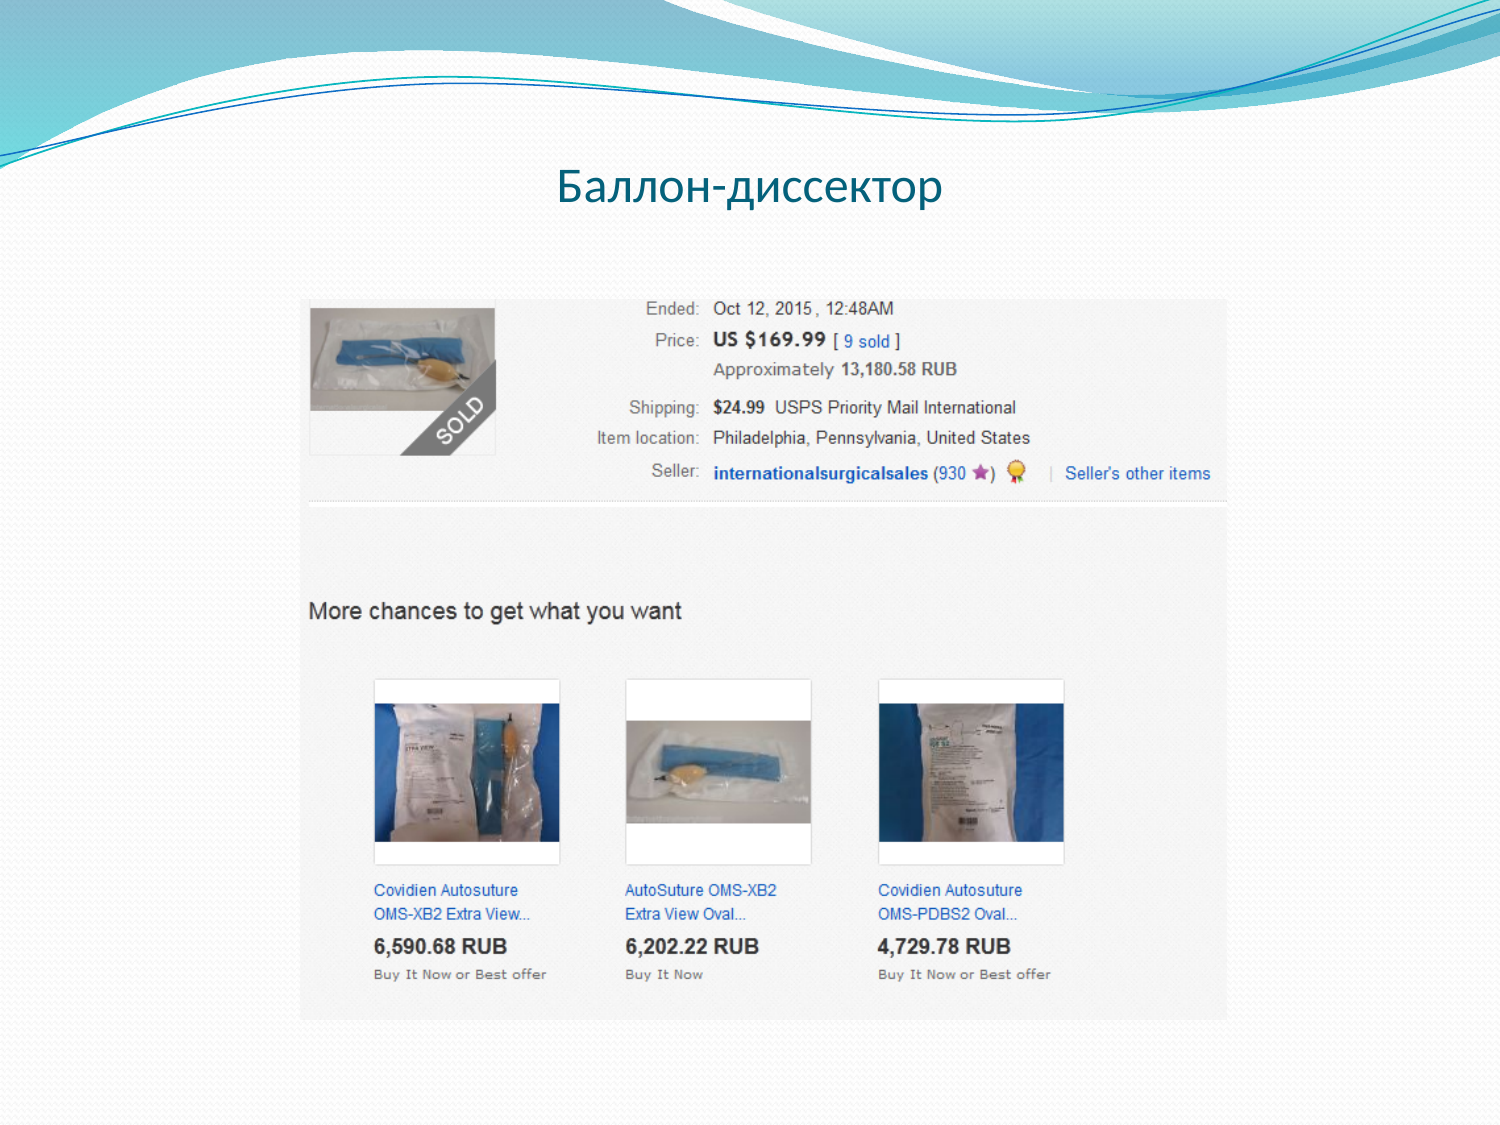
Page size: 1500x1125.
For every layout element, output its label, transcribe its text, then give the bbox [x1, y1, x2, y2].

title Баллон-диссектор [75, 115, 1425, 213]
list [299, 299, 1227, 1021]
